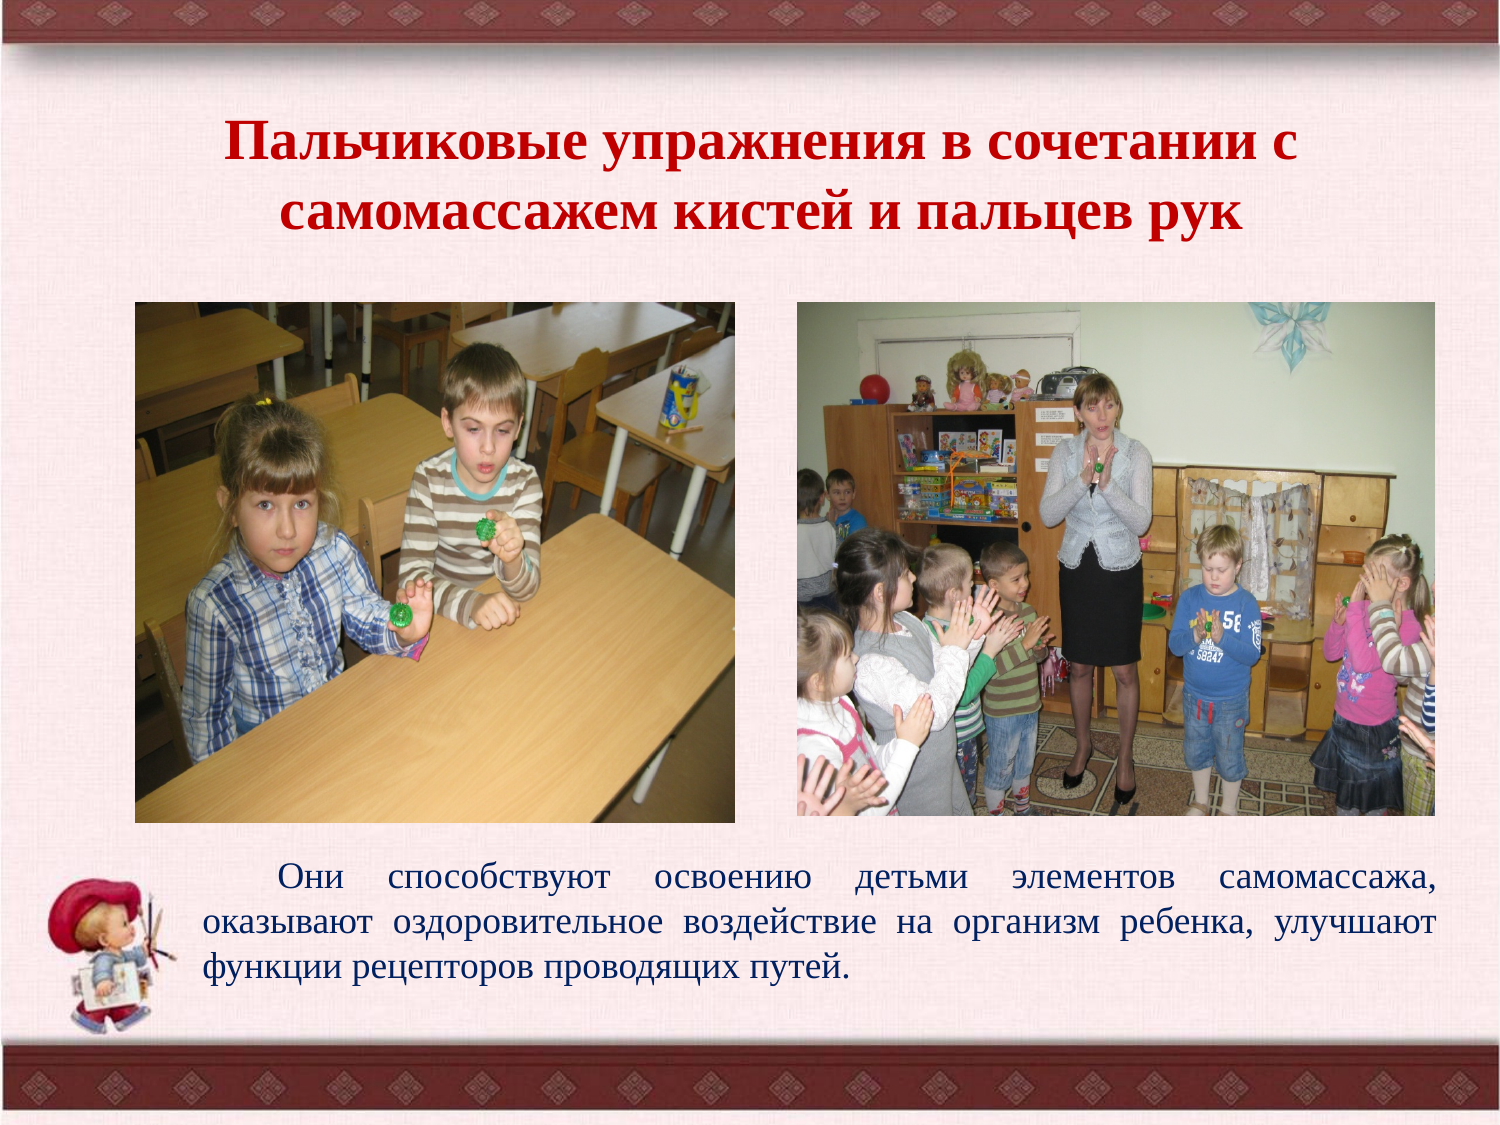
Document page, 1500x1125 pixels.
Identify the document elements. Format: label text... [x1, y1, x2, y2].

text_box Они способствуют освоению детьми элементов самомассажа, оказывают оздоровительное воздействие на организм ребенка, улучшают функции рецепторов проводящих путей. [187, 843, 1454, 1034]
text_box Пальчиковые упражнения в сочетании с самомассажем кистей и пальцев рук [58, 93, 1465, 249]
picture [0, 0, 1500, 1125]
